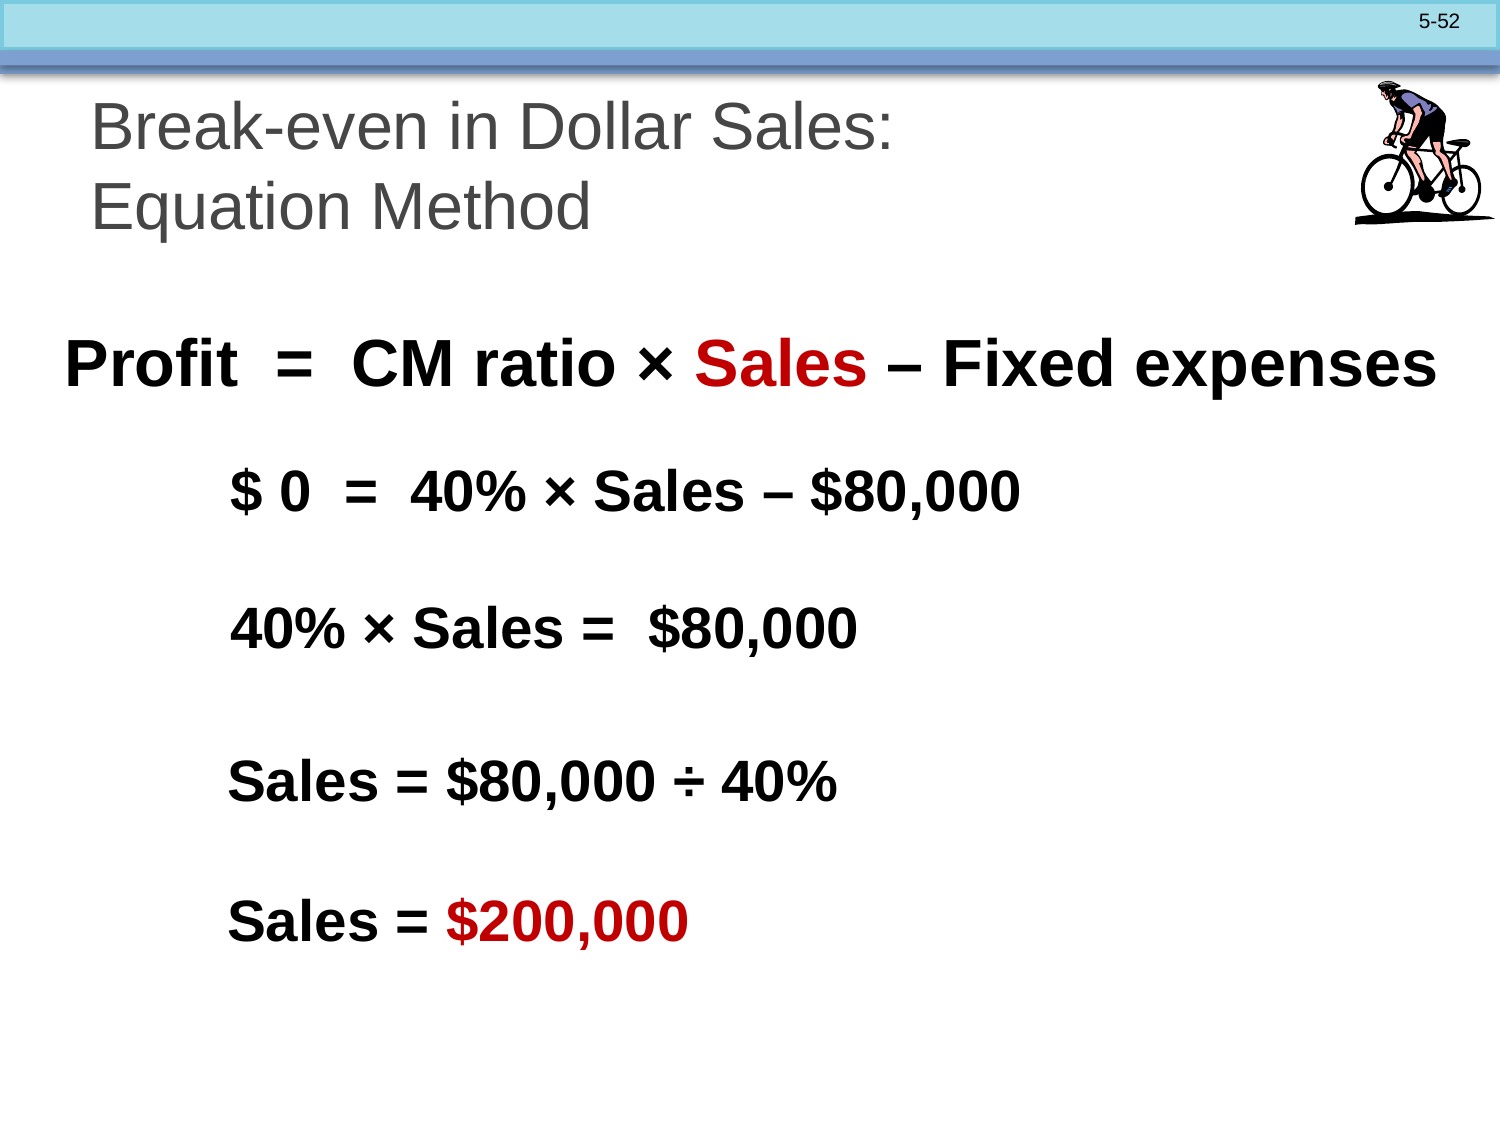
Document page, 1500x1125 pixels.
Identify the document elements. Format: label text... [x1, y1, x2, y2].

picture [1354, 80, 1496, 226]
text_box Profit = CM ratio × Sales – Fixed expenses [49, 312, 1454, 407]
text_box $ 0 = 40% × Sales – $80,000 [215, 445, 1038, 530]
text_box 40% × Sales = $80,000 [215, 582, 875, 668]
text_box Sales = $80,000 ÷ 40% Sales = $200,000 [212, 735, 888, 961]
title Break-even in Dollar Sales: Equation Method [75, 75, 1425, 250]
